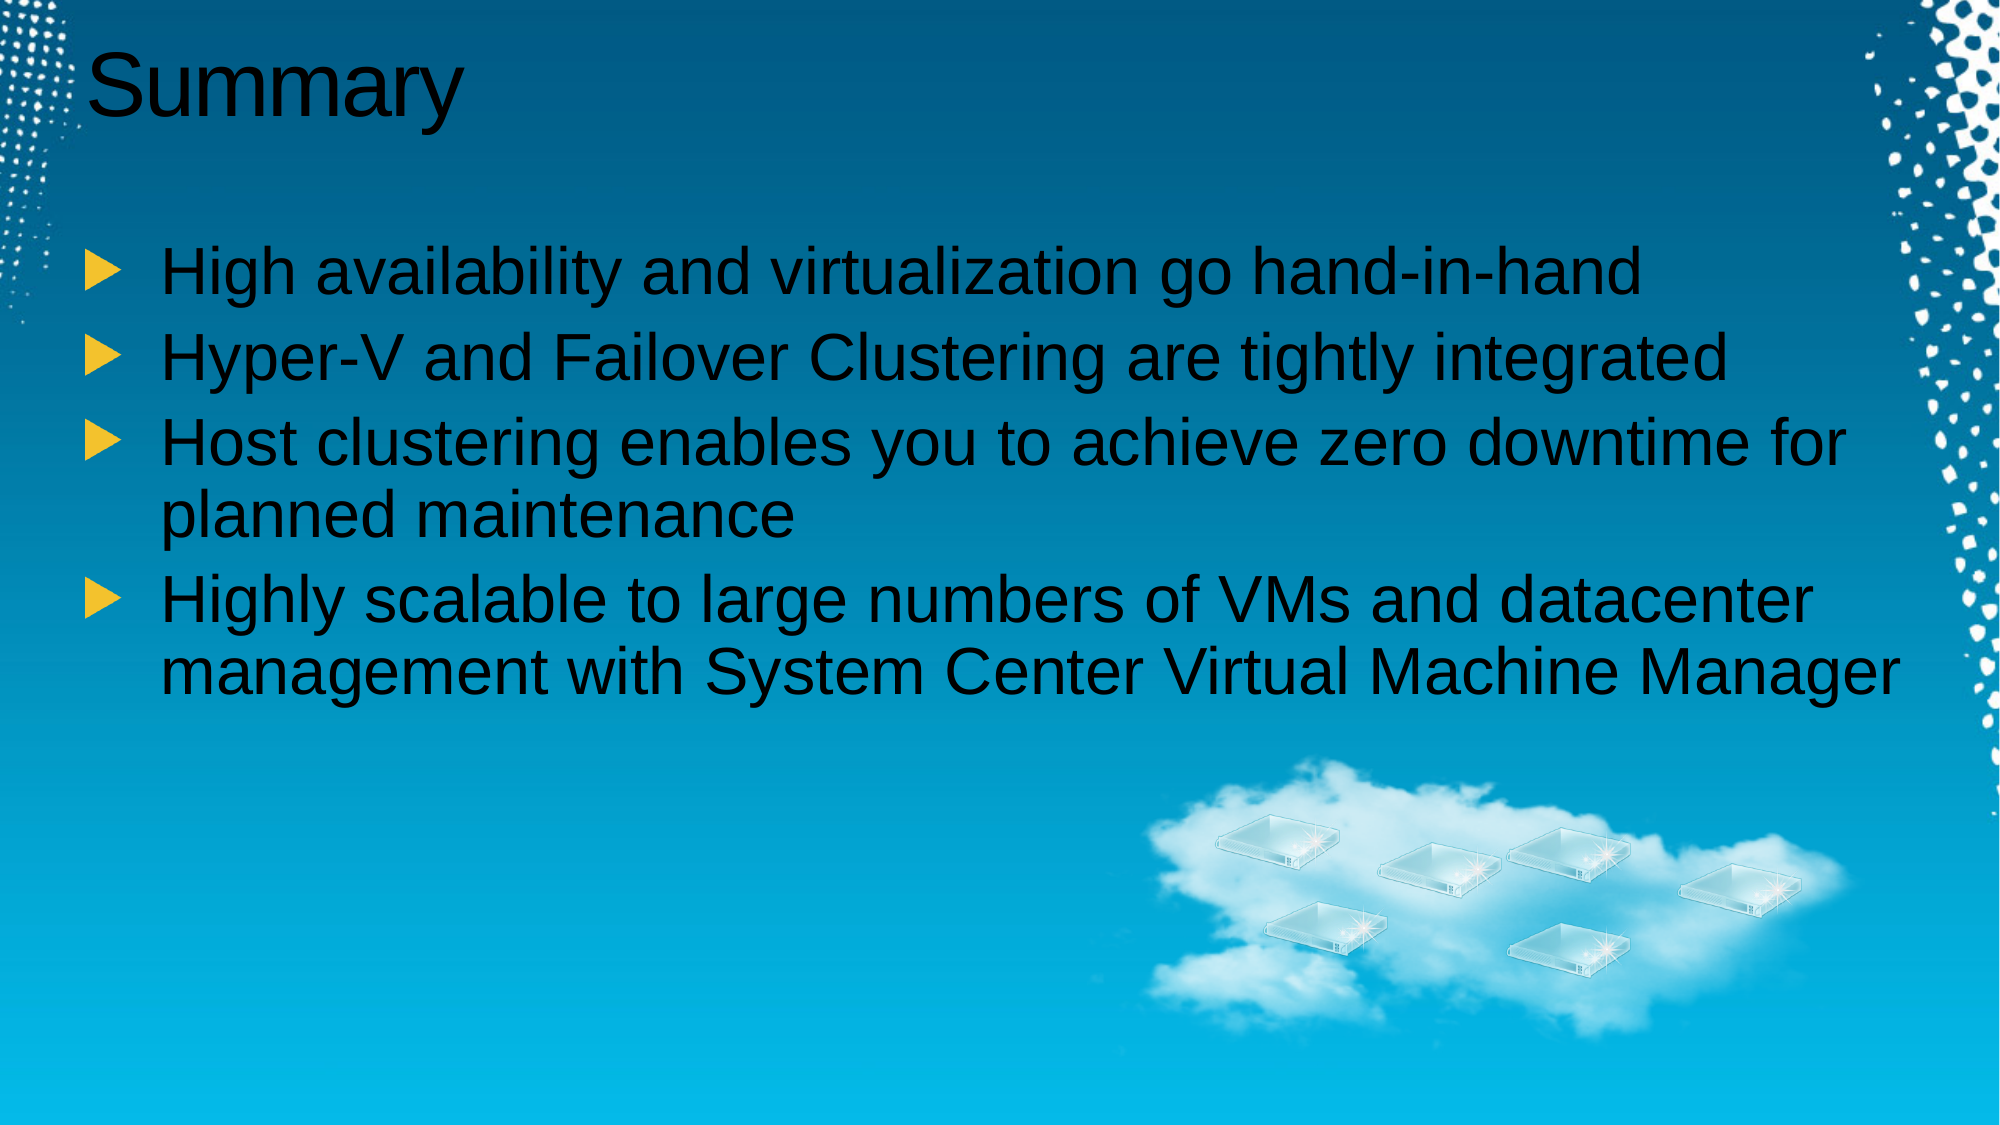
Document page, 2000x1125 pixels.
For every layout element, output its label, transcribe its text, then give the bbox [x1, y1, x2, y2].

picture [1737, 660, 1741, 693]
picture [1979, 657, 1995, 676]
picture [1980, 460, 1987, 469]
picture [997, 659, 1026, 693]
picture [1914, 308, 1929, 326]
picture [1981, 604, 2000, 620]
picture [1011, 587, 1029, 621]
picture [663, 659, 680, 693]
picture [1938, 122, 1950, 133]
picture [1448, 587, 1467, 621]
picture [166, 660, 170, 693]
picture [1921, 0, 1934, 8]
picture [47, 0, 57, 10]
picture [24, 72, 32, 79]
picture [1972, 312, 1985, 322]
picture [949, 649, 987, 693]
picture [33, 0, 42, 10]
picture [632, 652, 647, 693]
picture [1500, 647, 1505, 693]
picture [415, 659, 431, 693]
picture [976, 587, 991, 621]
picture [1990, 492, 2000, 505]
picture [1302, 659, 1334, 693]
picture [86, 420, 119, 459]
picture [267, 659, 284, 693]
picture [882, 587, 899, 621]
picture [629, 580, 644, 621]
picture [1076, 588, 1080, 621]
picture [1503, 587, 1522, 621]
picture [569, 660, 613, 693]
picture [229, 588, 254, 635]
picture [220, 659, 252, 693]
picture [1955, 557, 1965, 573]
picture [1963, 535, 1977, 550]
picture [1552, 660, 1556, 693]
picture [1948, 413, 1958, 424]
picture [314, 588, 343, 635]
picture [1946, 155, 1961, 167]
picture [42, 31, 53, 39]
picture [1666, 587, 1695, 621]
picture [1925, 141, 1935, 155]
picture [815, 587, 844, 621]
picture [1960, 392, 1970, 403]
picture [275, 587, 292, 621]
picture [28, 42, 36, 53]
picture [1227, 660, 1231, 693]
picture [26, 57, 34, 68]
picture [1988, 547, 2000, 561]
picture [38, 74, 47, 80]
picture [910, 588, 927, 621]
picture [654, 647, 659, 693]
picture [1898, 188, 1912, 198]
picture [1970, 426, 1980, 436]
picture [33, 88, 42, 97]
picture [10, 69, 17, 78]
picture [6, 97, 12, 105]
picture [1935, 177, 1945, 189]
picture [1991, 637, 2000, 652]
picture [1993, 321, 2000, 339]
picture [1942, 269, 1953, 276]
picture [1525, 575, 1530, 621]
picture [29, 27, 38, 38]
picture [86, 250, 119, 289]
picture [1322, 588, 1348, 621]
picture [258, 660, 262, 693]
picture [1925, 87, 1941, 99]
picture [1645, 649, 1687, 693]
picture [1957, 187, 1971, 200]
picture [930, 588, 935, 621]
picture [58, 32, 66, 41]
picture [1738, 580, 1753, 621]
picture [0, 40, 9, 45]
picture [1374, 587, 1406, 621]
picture [33, 116, 40, 124]
picture [1995, 582, 2000, 595]
picture [1983, 404, 1992, 414]
picture [1220, 577, 1260, 621]
picture [780, 588, 805, 635]
picture [1930, 291, 1941, 297]
picture [486, 587, 518, 621]
picture [1068, 652, 1083, 693]
picture [1096, 588, 1122, 621]
picture [1928, 399, 1939, 415]
picture [1428, 659, 1460, 693]
picture [1587, 659, 1616, 693]
title Summary [85, 37, 1914, 138]
picture [1994, 382, 2000, 391]
picture [1465, 659, 1491, 693]
picture [1633, 587, 1659, 621]
picture [1746, 659, 1763, 693]
picture [1969, 625, 1985, 642]
picture [1413, 588, 1417, 621]
list High availability and virtualization go hand-in-hand Hyper-V and Failover Clustering are tightly integrated Host clustering enables you to achieve zero downtime for planned maintenance Highly scalable to large numbers of VMs and datacenter management with System Center Virtual Machine Manager [85, 237, 1914, 566]
picture [1036, 660, 1040, 693]
picture [1422, 587, 1439, 621]
picture [331, 660, 349, 693]
picture [18, 13, 26, 19]
picture [1926, 344, 1939, 358]
picture [1375, 649, 1417, 693]
picture [17, 129, 23, 136]
picture [0, 24, 9, 33]
picture [1267, 660, 1284, 693]
picture [1772, 659, 1804, 693]
picture [31, 131, 37, 138]
picture [1002, 575, 1007, 621]
picture [1958, 445, 1968, 460]
picture [885, 659, 901, 693]
picture [1963, 335, 1972, 344]
picture [1914, 164, 1923, 177]
picture [34, 101, 43, 111]
picture [1759, 587, 1788, 621]
picture [758, 588, 762, 621]
picture [1596, 587, 1628, 621]
picture [1973, 368, 1982, 380]
picture [1165, 649, 1205, 693]
picture [1952, 502, 1967, 516]
picture [55, 62, 62, 69]
picture [1509, 659, 1526, 693]
picture [1892, 212, 1902, 216]
picture [873, 588, 877, 621]
picture [1935, 431, 1946, 449]
picture [750, 660, 779, 707]
picture [1974, 683, 1985, 694]
picture [45, 16, 55, 24]
picture [368, 588, 394, 621]
picture [1953, 301, 1962, 312]
picture [16, 22, 23, 34]
picture [13, 41, 25, 49]
picture [266, 575, 271, 621]
picture [1089, 659, 1118, 693]
picture [1915, 109, 1924, 119]
picture [1270, 577, 1312, 621]
picture [1811, 660, 1836, 707]
picture [1950, 359, 1960, 366]
picture [1889, 152, 1901, 166]
picture [30, 14, 40, 23]
picture [227, 588, 246, 621]
picture [3, 10, 11, 18]
picture [719, 587, 751, 621]
picture [1885, 660, 1889, 693]
picture [1929, 27, 1945, 45]
picture [649, 587, 678, 621]
picture [1470, 575, 1475, 621]
picture [1942, 465, 1958, 483]
picture [460, 659, 489, 693]
picture [1561, 659, 1578, 693]
picture [525, 575, 530, 621]
picture [778, 588, 797, 621]
picture [1914, 274, 1920, 291]
picture [41, 59, 48, 67]
picture [1846, 659, 1875, 693]
picture [1575, 580, 1590, 621]
picture [43, 42, 49, 53]
picture [167, 577, 201, 621]
picture [1245, 652, 1260, 693]
picture [1968, 481, 1978, 492]
picture [1935, 0, 2000, 306]
picture [1982, 714, 1993, 729]
picture [532, 652, 547, 693]
picture [16, 143, 21, 151]
picture [1037, 587, 1066, 621]
picture [1978, 517, 1987, 527]
picture [1045, 659, 1062, 693]
picture [1992, 438, 2000, 448]
picture [293, 659, 325, 693]
picture [534, 587, 552, 621]
picture [333, 660, 358, 707]
picture [0, 155, 5, 163]
picture [499, 660, 503, 693]
picture [1541, 587, 1573, 621]
picture [1128, 660, 1132, 693]
picture [1911, 223, 1918, 230]
picture [1143, 757, 1852, 1041]
picture [1798, 588, 1802, 621]
picture [9, 84, 15, 91]
picture [435, 587, 467, 621]
picture [1946, 525, 1956, 533]
picture [1963, 589, 1976, 607]
picture [1988, 691, 2000, 709]
picture [1920, 257, 1932, 264]
picture [956, 587, 972, 621]
picture [1714, 587, 1731, 621]
picture [175, 659, 191, 693]
picture [876, 660, 880, 693]
picture [817, 652, 832, 693]
picture [1932, 235, 1943, 241]
picture [1698, 659, 1730, 693]
picture [838, 659, 867, 693]
picture [54, 76, 60, 83]
picture [786, 660, 812, 693]
picture [1183, 575, 1198, 621]
picture [1288, 660, 1292, 693]
picture [709, 649, 744, 693]
picture [1809, 660, 1827, 693]
picture [401, 587, 427, 621]
picture [1705, 588, 1709, 621]
picture [1935, 379, 1948, 391]
picture [1919, 367, 1930, 378]
picture [1963, 278, 1976, 291]
picture [86, 335, 119, 374]
picture [1972, 570, 1986, 583]
picture [86, 578, 119, 617]
picture [1991, 747, 2000, 765]
picture [1945, 213, 1955, 220]
picture [508, 659, 525, 693]
picture [435, 659, 450, 693]
picture [575, 587, 604, 621]
picture [1955, 246, 1965, 256]
picture [1922, 200, 1934, 207]
picture [1941, 324, 1952, 332]
picture [1984, 349, 1992, 357]
picture [195, 659, 210, 693]
picture [905, 659, 920, 693]
picture [11, 55, 21, 64]
picture [56, 47, 64, 55]
picture [947, 588, 952, 621]
picture [1148, 587, 1177, 621]
picture [18, 0, 29, 6]
picture [367, 659, 396, 693]
picture [406, 660, 410, 693]
